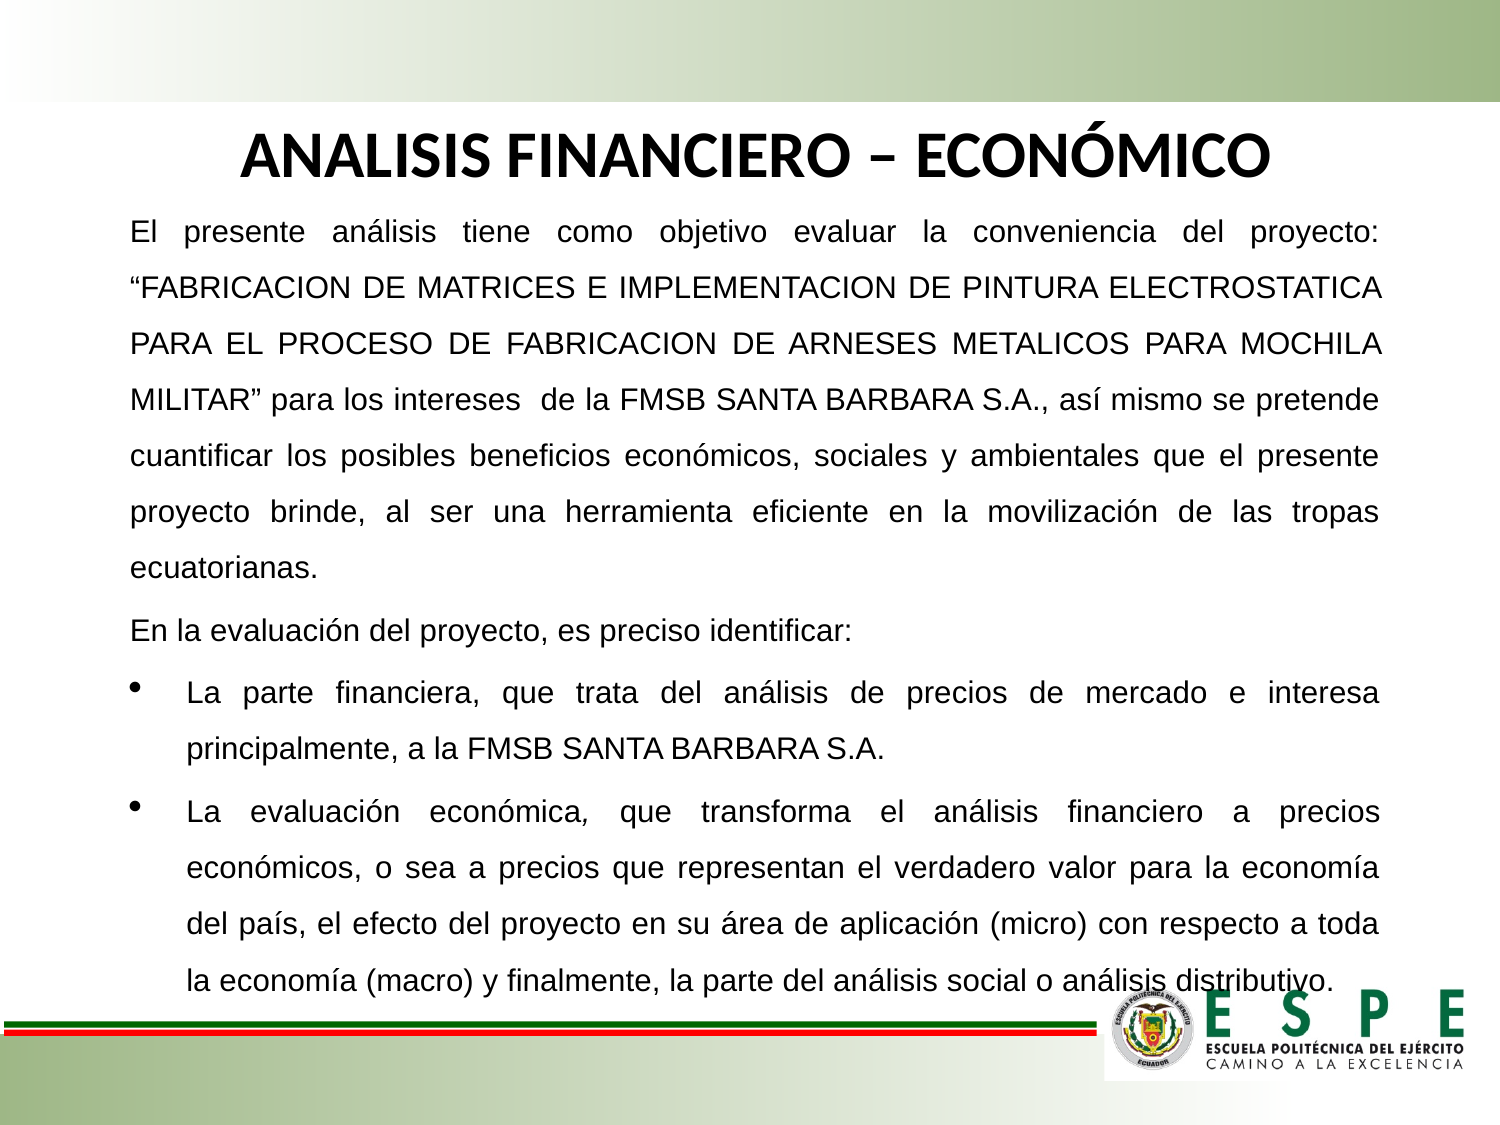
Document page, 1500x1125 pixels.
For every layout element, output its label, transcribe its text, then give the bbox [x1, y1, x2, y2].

title ANALISIS FINANCIERO – ECONÓMICO [118, 105, 1394, 200]
list El presente análisis tiene como objetivo evaluar la conveniencia del proyecto: “FABRICACION DE MATRICES E IMPLEMENTACION DE PINTURA ELECTROSTATICA PARA EL PROCESO DE FABRICACION DE ARNESES METALICOS PARA MOCHILA MILITAR” para los intereses de la FMSB SANTA BARBARA S.A., así mismo se pretende cuantificar los posibles beneficios económicos, sociales y ambientales que el presente proyecto brinde, al ser una herramienta eficiente en la movilización de las tropas ecuatorianas. En la evaluación del proyecto, es preciso identificar: La parte financiera, que trata del análisis de precios de mercado e interesa principalmente, a la FMSB SANTA BARBARA S.A. La evaluación económica, que transforma el análisis financiero a precios económicos, o sea a precios que representan el verdadero valor para la economía del país, el efecto del proyecto en su área de aplicación (micro) con respecto a toda la economía (macro) y finalmente, la parte del análisis social o análisis distributivo. [118, 866, 1394, 1114]
picture [1394, 976, 1483, 1081]
